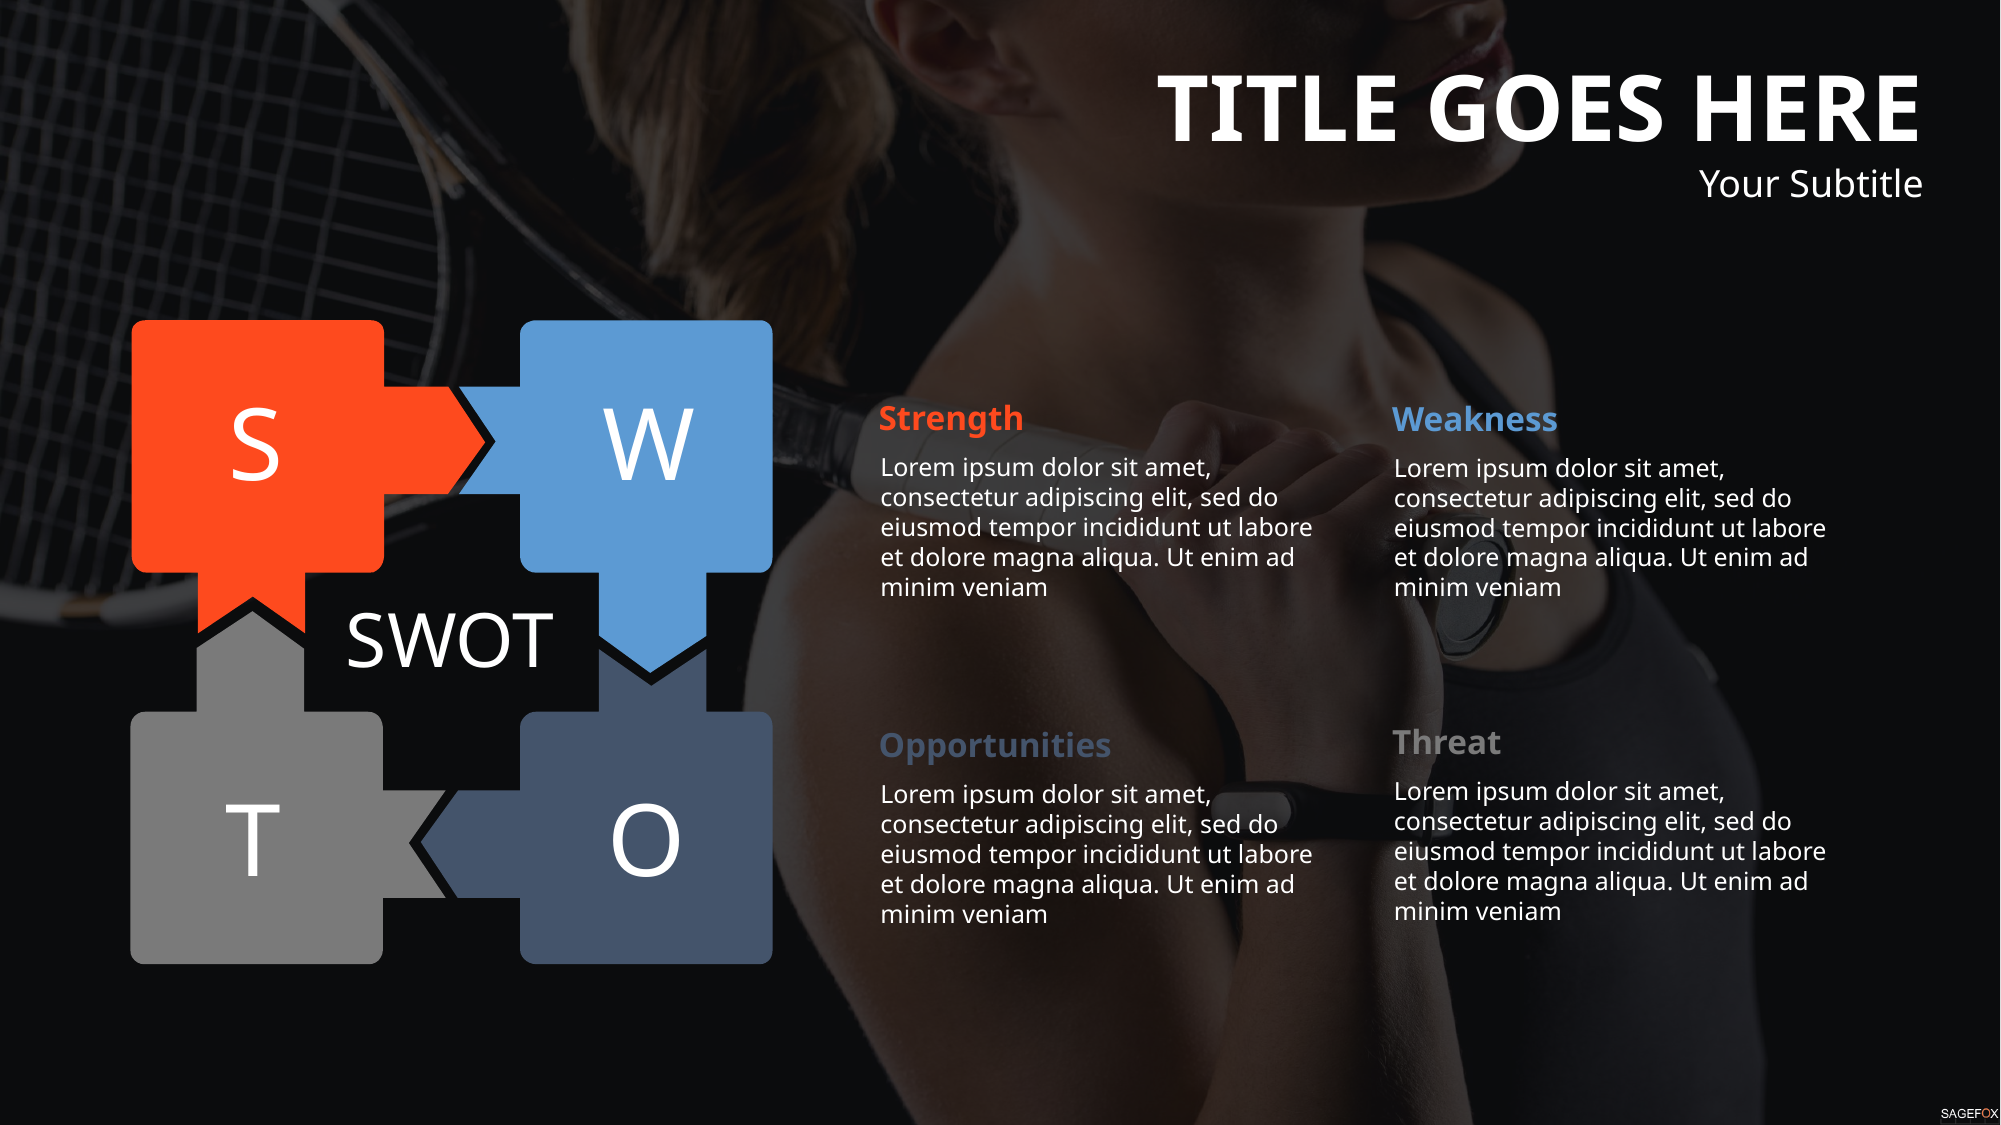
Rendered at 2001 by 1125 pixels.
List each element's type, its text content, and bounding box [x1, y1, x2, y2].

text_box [458, 320, 777, 673]
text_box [128, 320, 458, 634]
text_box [420, 649, 774, 965]
text_box TITLE GOES HERE Your Subtitle [1035, 42, 1939, 212]
text_box SWOT [446, 634, 458, 649]
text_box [1377, 390, 1858, 581]
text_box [863, 716, 1344, 908]
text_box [863, 389, 1344, 581]
picture [1940, 0, 2001, 1125]
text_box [125, 611, 446, 965]
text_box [1377, 713, 1858, 905]
